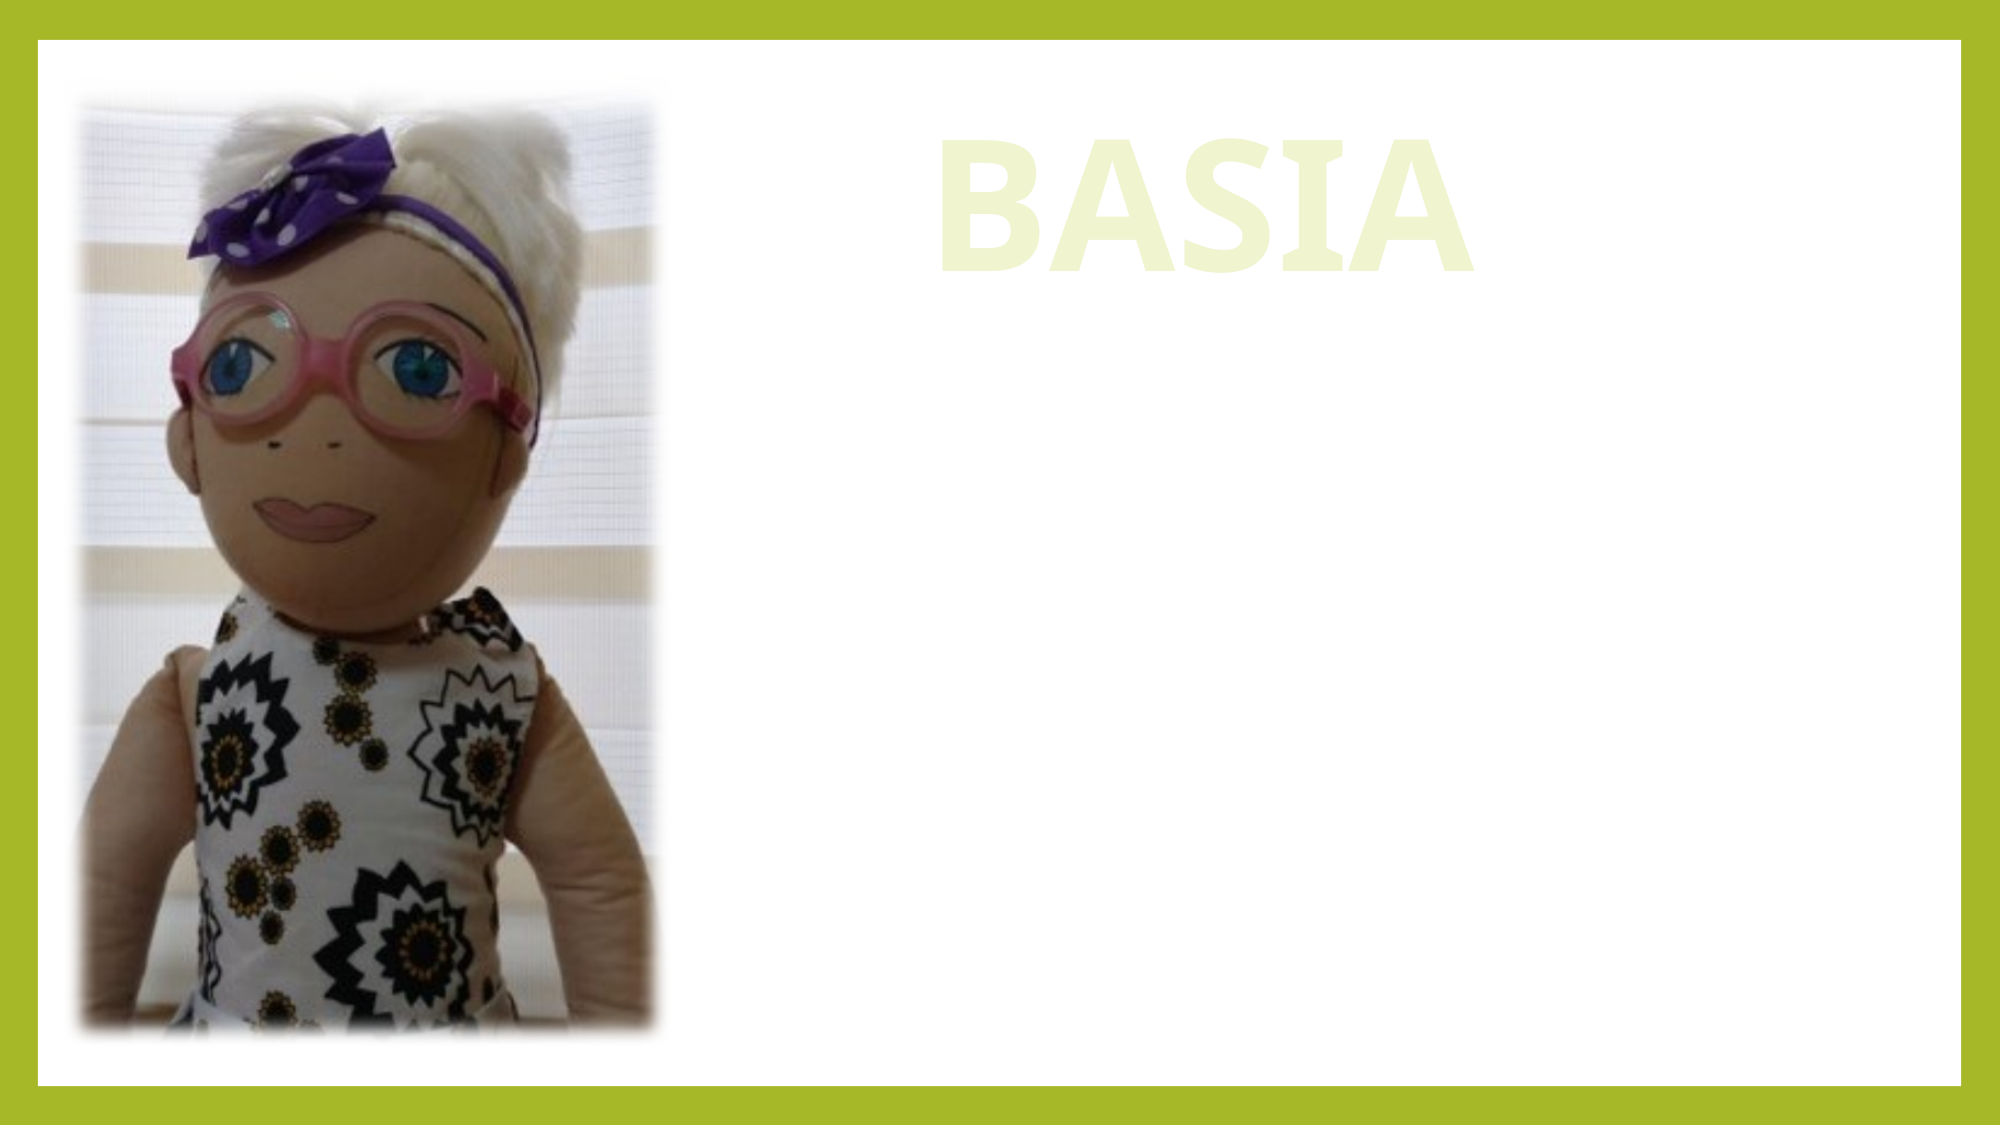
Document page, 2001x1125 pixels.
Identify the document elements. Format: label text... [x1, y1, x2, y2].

text_box BASIA [911, 81, 1491, 316]
picture [63, 71, 671, 1047]
